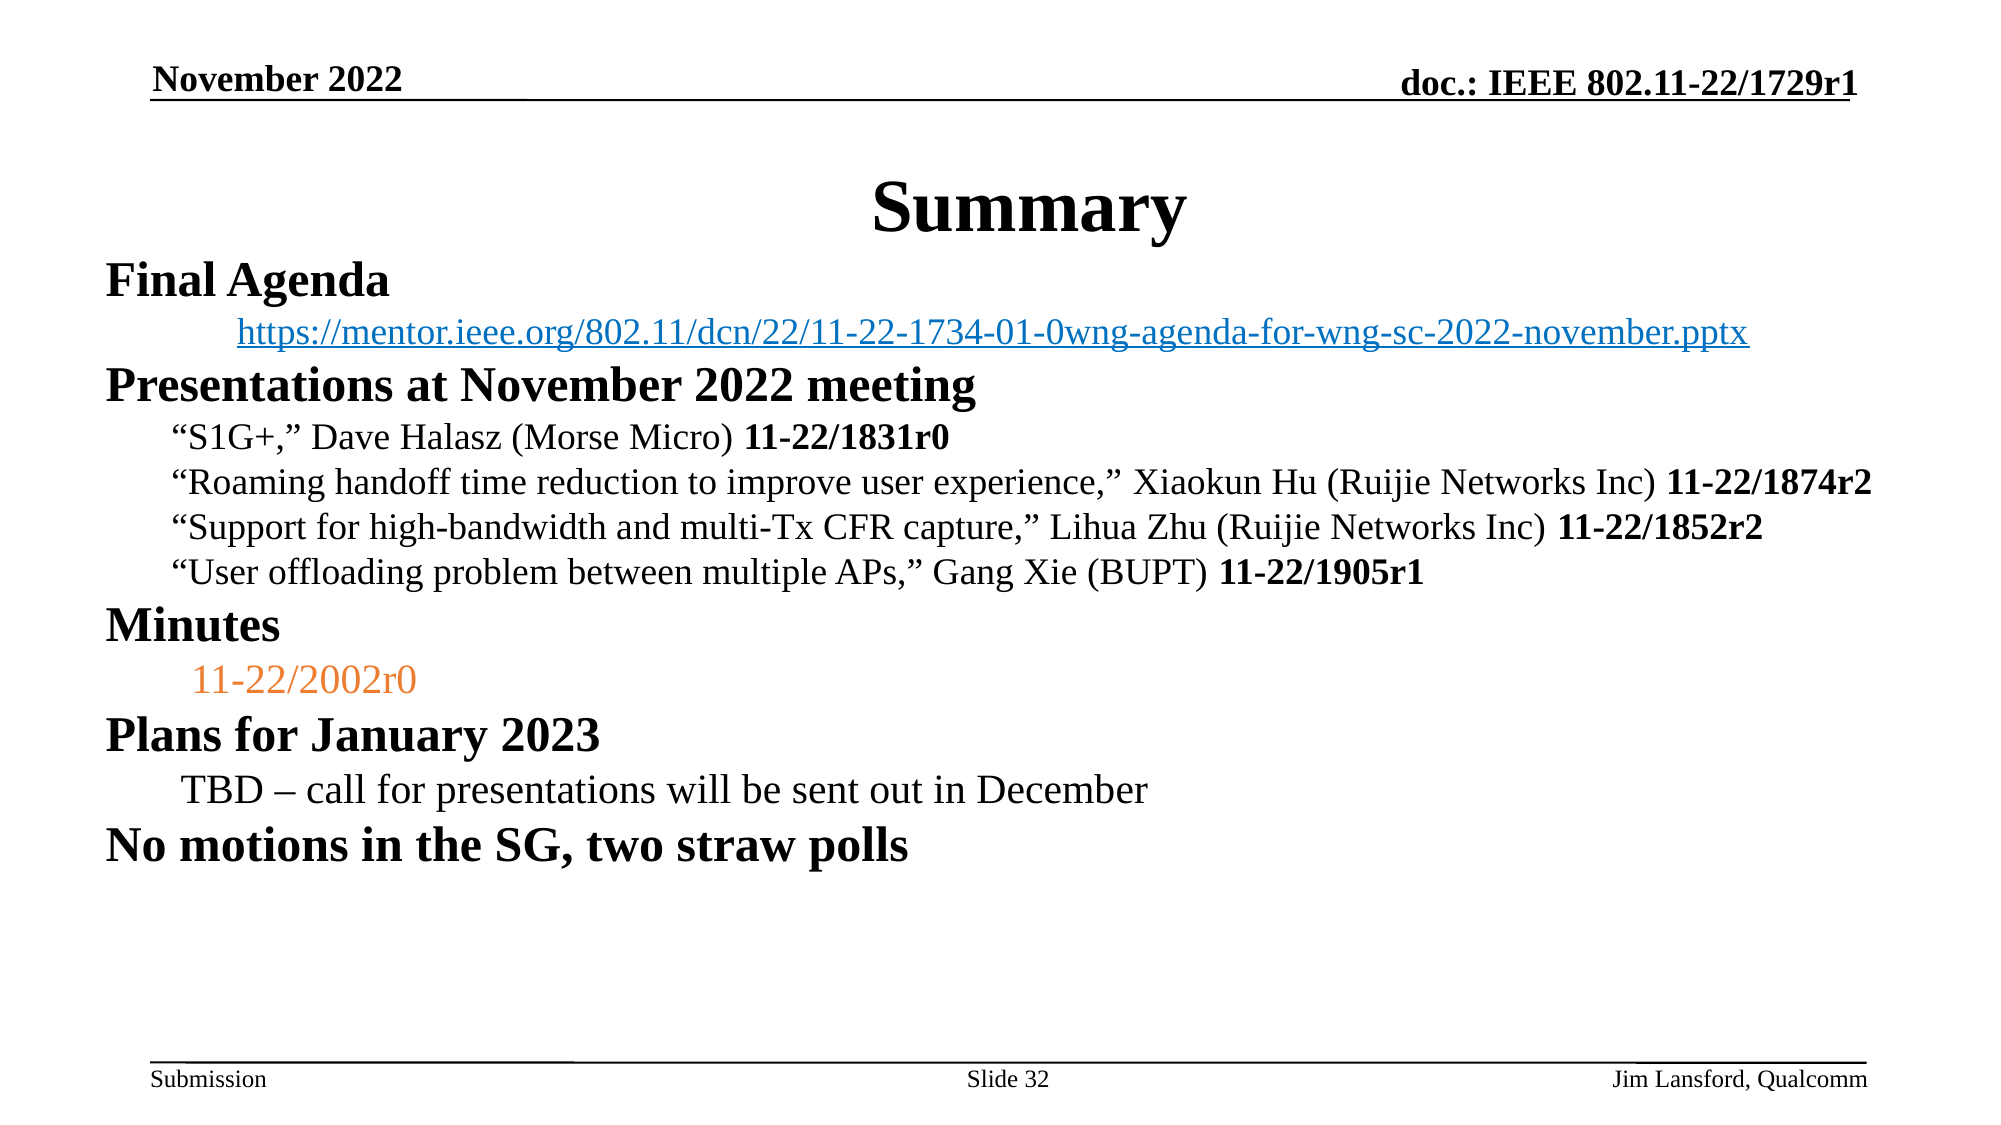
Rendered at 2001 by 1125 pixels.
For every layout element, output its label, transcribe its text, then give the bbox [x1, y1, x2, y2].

list Summary Final Agenda https://mentor.ieee.org/802.11/dcn/22/11-22-1734-01-0wng-agenda-for-wng-sc-2022-november.pptx Presentations at November 2022 meeting “S1G+,” Dave Halasz (Morse Micro) 11-22/1831r0 “Roaming handoff time reduction to improve user experience,” Xiaokun Hu (Ruijie Networks Inc) 11-22/1874r2 “Support for high-bandwidth and multi-Tx CFR capture,” Lihua Zhu (Ruijie Networks Inc) 11-22/1852r2 “User offloading problem between multiple APs,” Gang Xie (BUPT) 11-22/1905r1 Minutes 11-22/2002r0 Plans for January 2023 TBD – call for presentations will be sent out in December No motions in the SG, two straw polls [90, 148, 1969, 1000]
footer Jim Lansford, Qualcomm [1171, 1061, 1869, 1093]
slide_number Slide 32 [950, 1061, 1067, 1123]
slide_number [152, 54, 563, 100]
